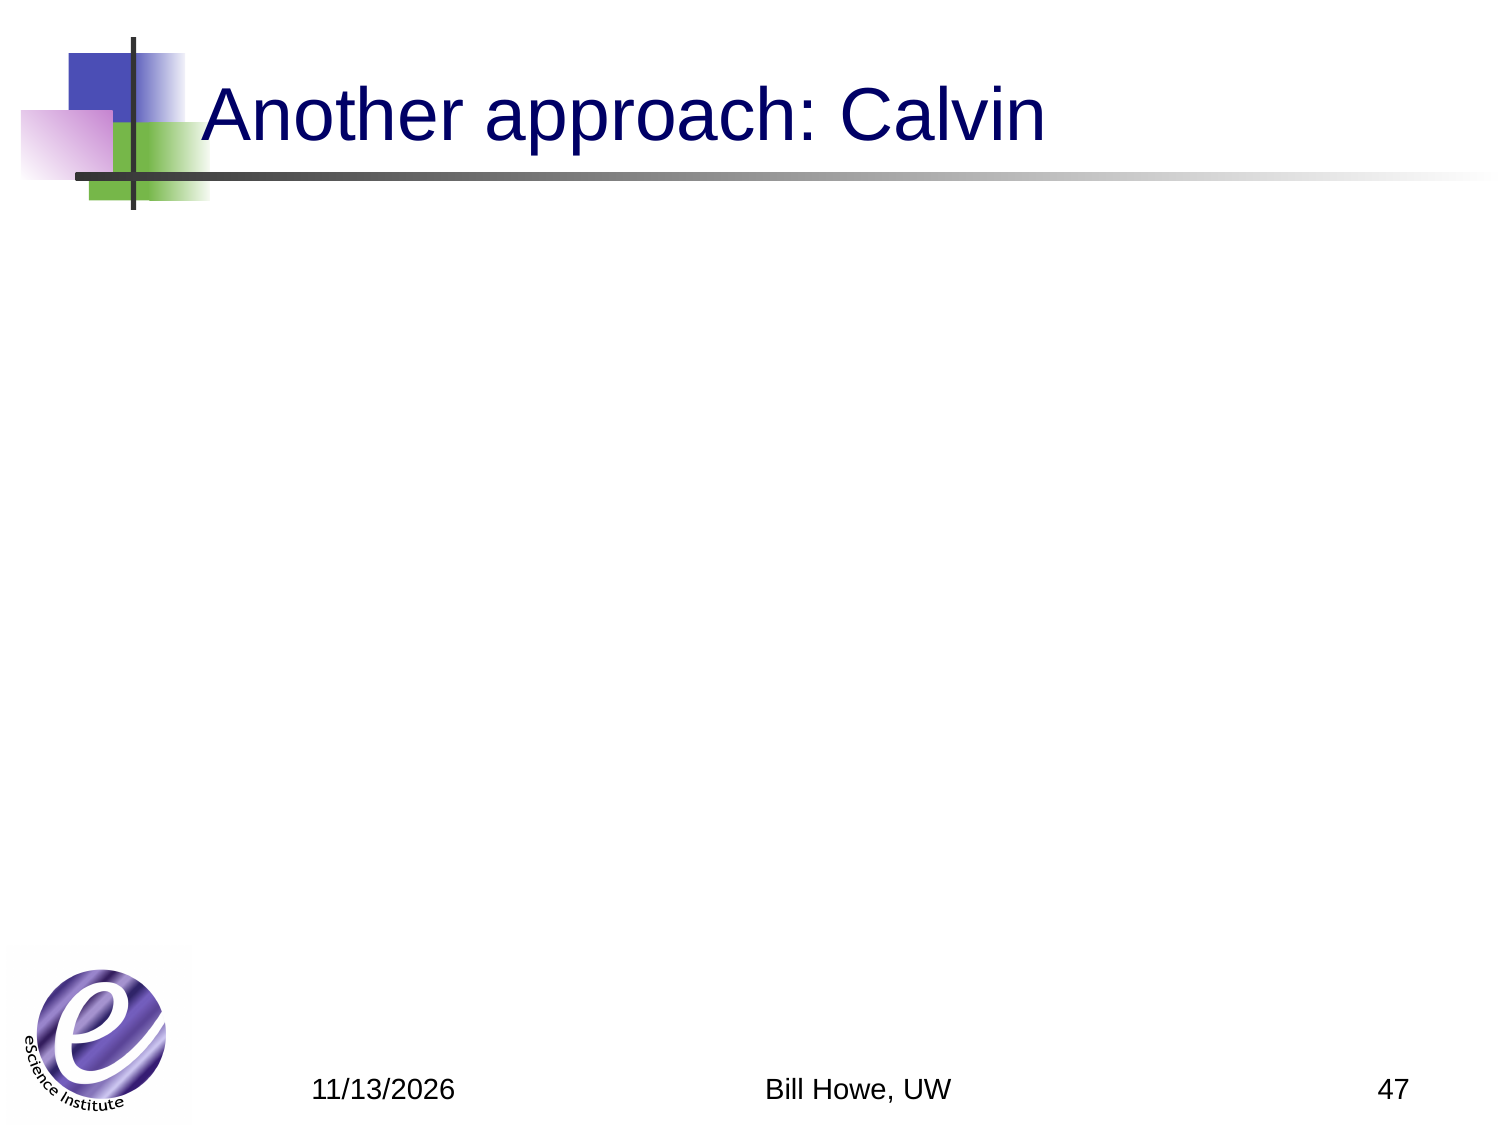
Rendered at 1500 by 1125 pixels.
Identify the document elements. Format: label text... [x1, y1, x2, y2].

footer Bill Howe, UW [620, 1037, 1096, 1113]
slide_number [296, 1038, 609, 1113]
picture [6, 945, 192, 1125]
slide_number 47 [1112, 1037, 1425, 1113]
title Another approach: Calvin [186, 52, 1466, 163]
